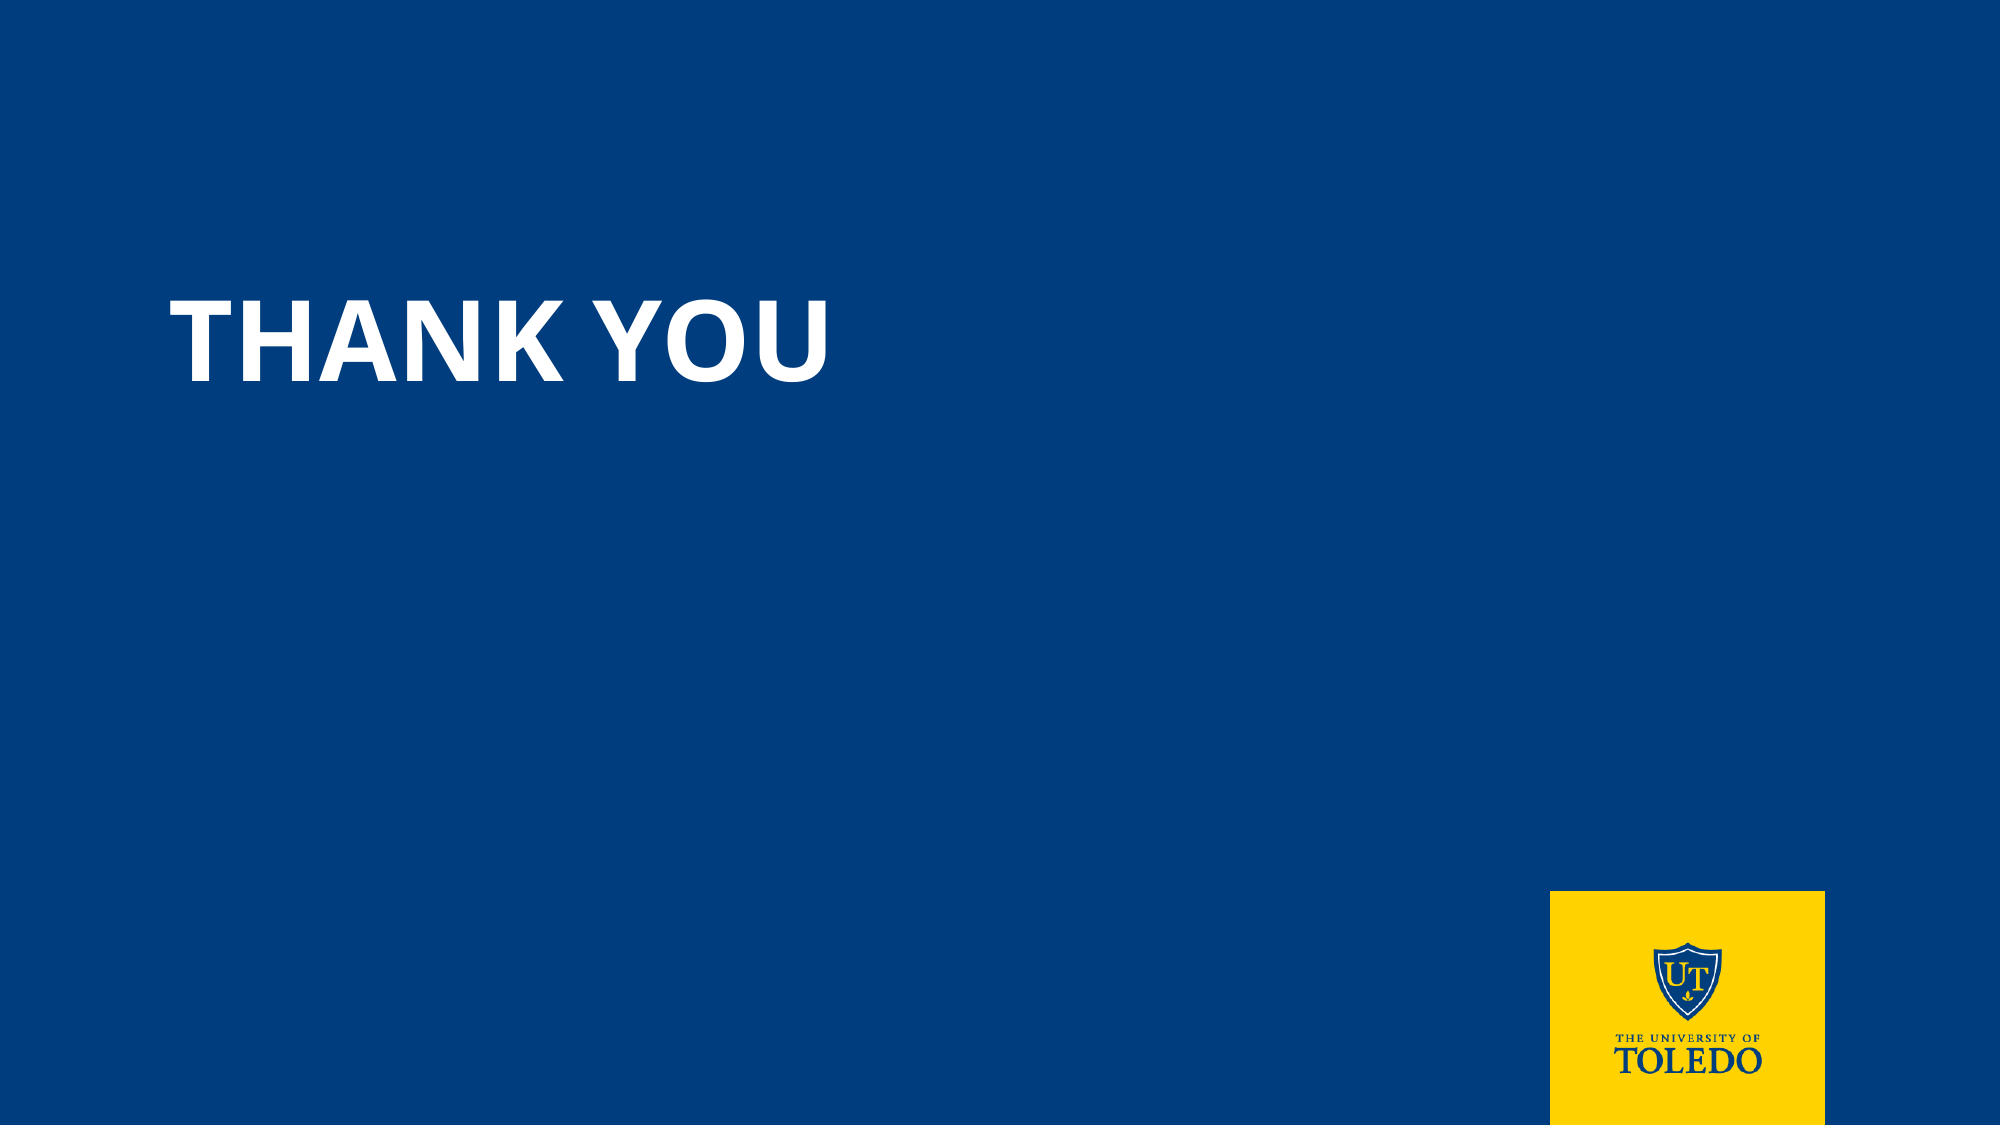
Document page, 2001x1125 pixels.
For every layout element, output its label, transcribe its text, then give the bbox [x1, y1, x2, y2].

title THANK YOU [168, 284, 1550, 432]
picture [1550, 890, 1825, 1125]
